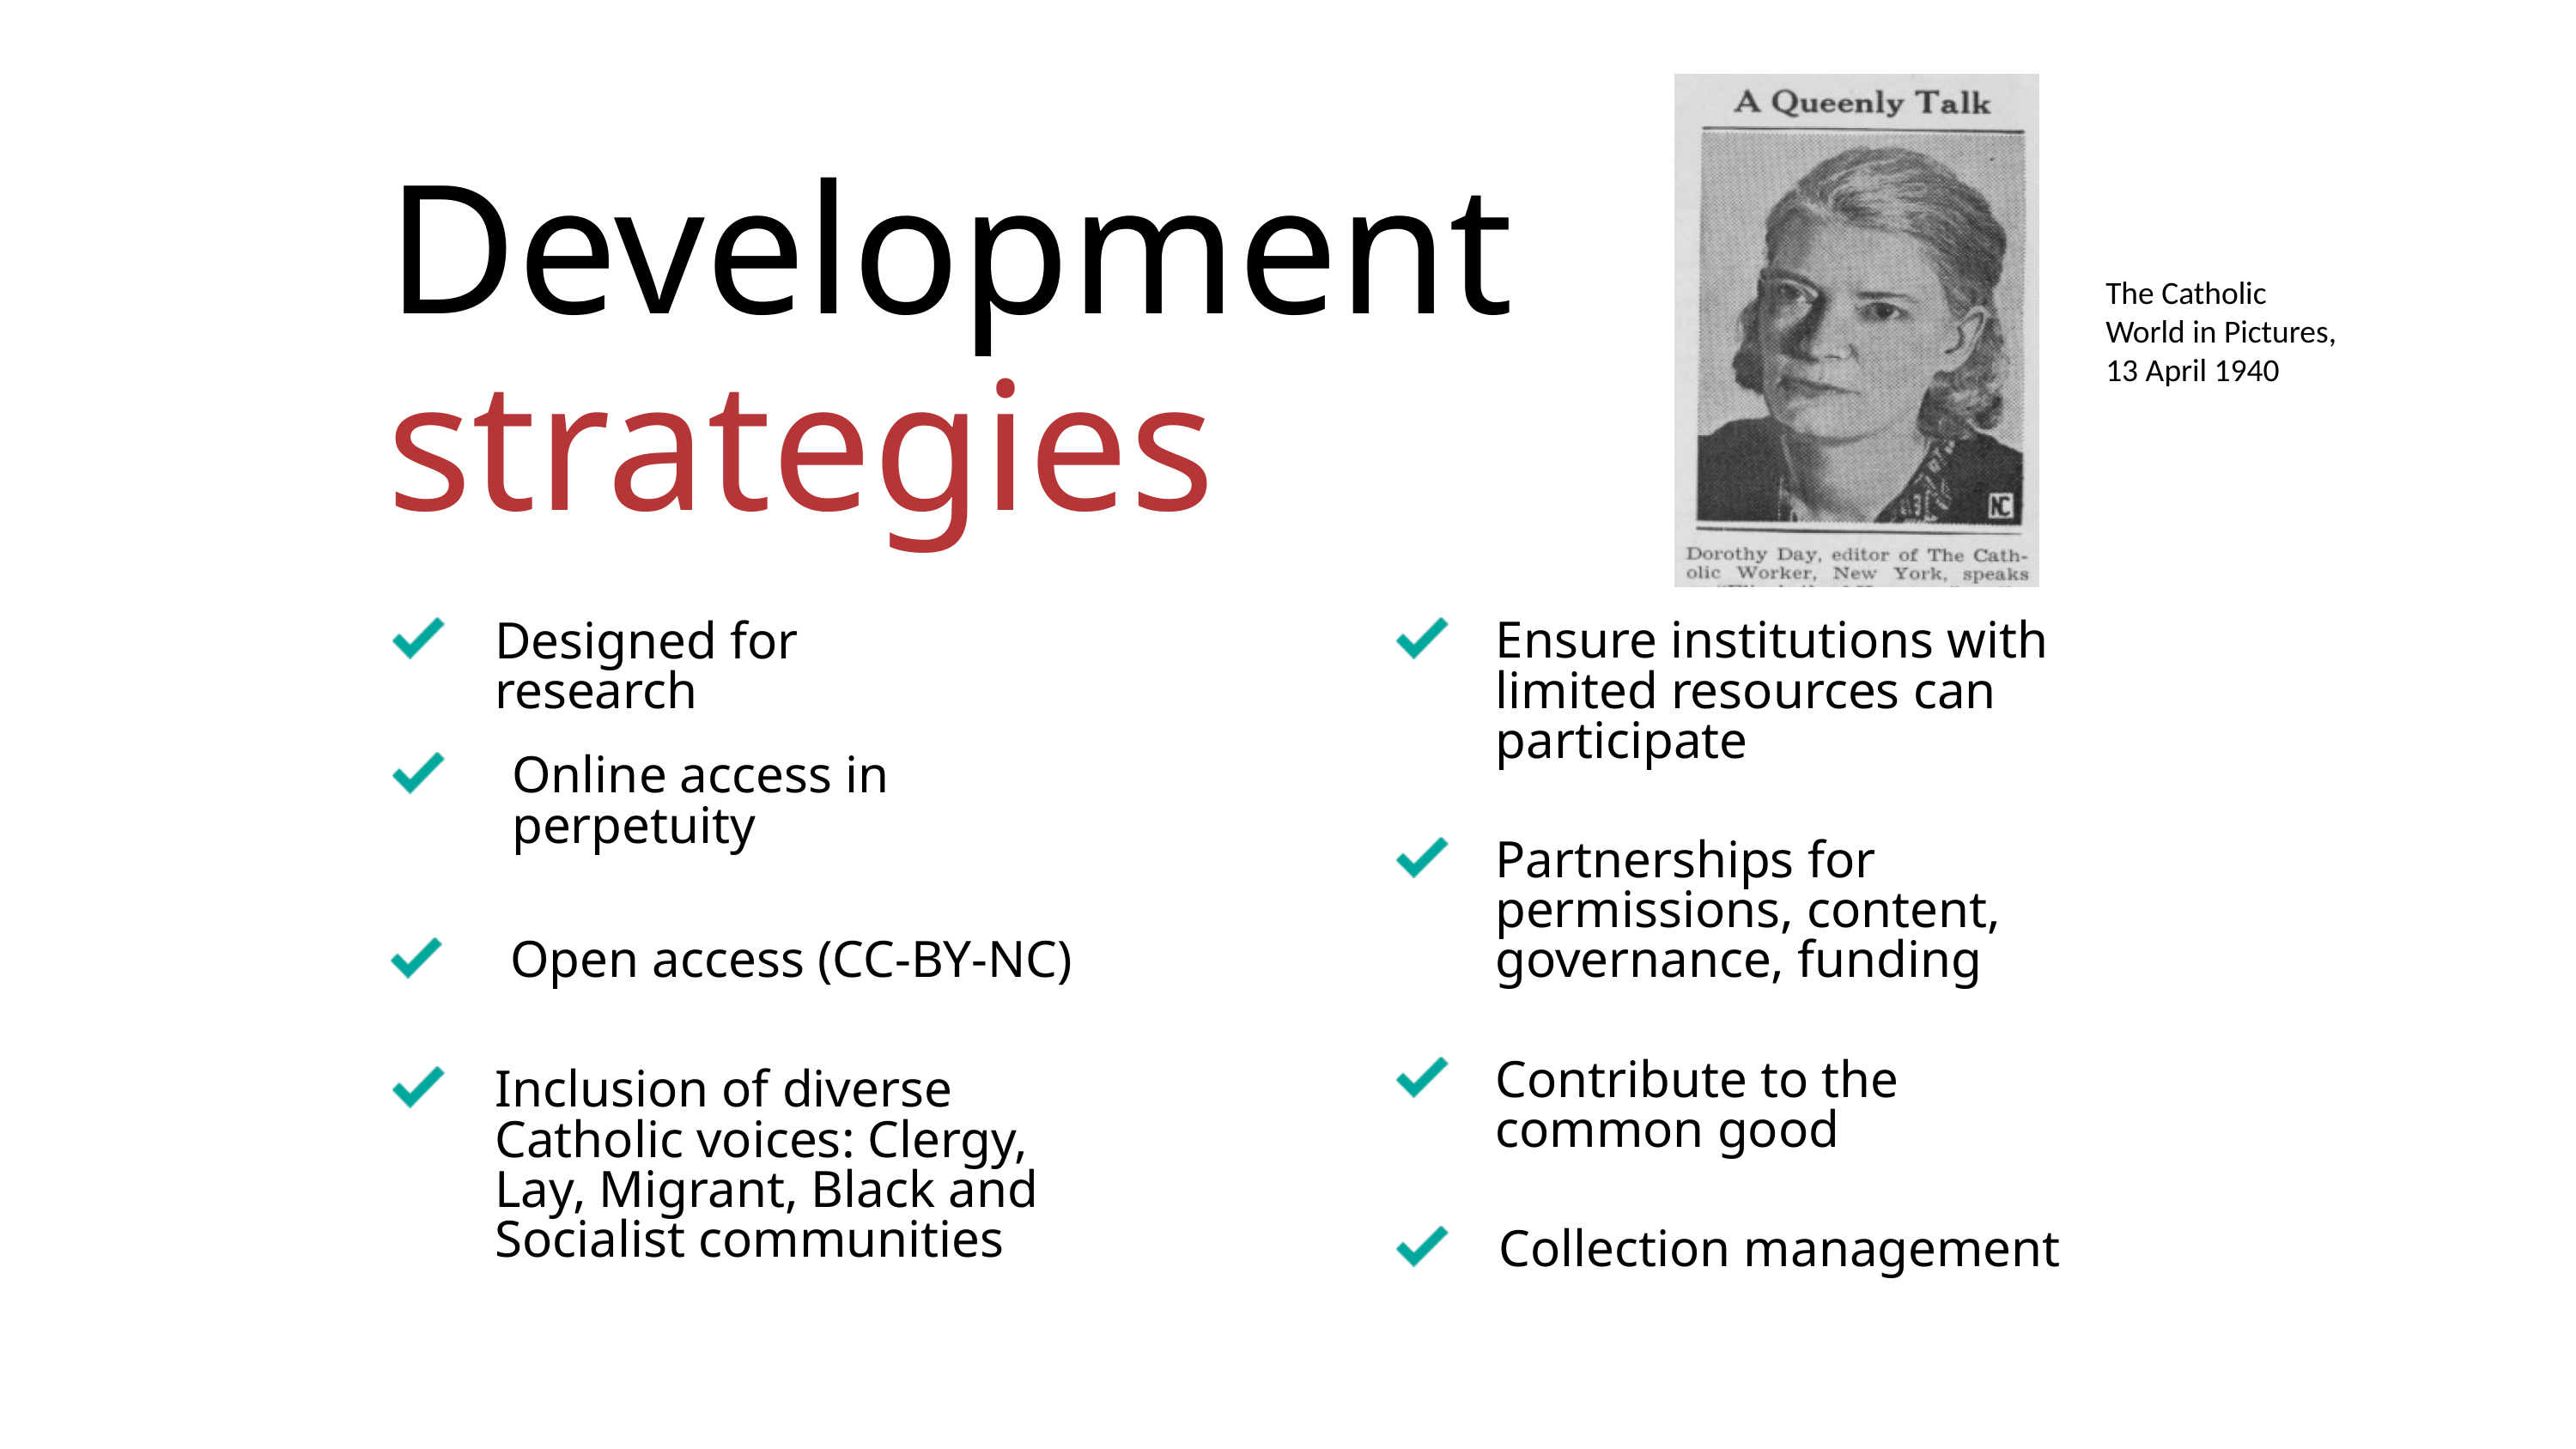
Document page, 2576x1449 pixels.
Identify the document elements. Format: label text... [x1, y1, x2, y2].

picture [1674, 74, 2040, 587]
text_box Development strategies [386, 153, 1669, 547]
picture [392, 1066, 445, 1108]
picture [1395, 837, 1449, 879]
text_box Online access in perpetuity [512, 752, 1095, 853]
text_box Open access (CC-BY-NC) [510, 937, 1091, 988]
picture [1395, 1057, 1449, 1098]
text_box Contribute to the common good [1495, 1057, 2063, 1158]
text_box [392, 617, 996, 670]
picture [1395, 617, 1449, 659]
text_box Partnerships for permissions, content, governance, funding [1495, 837, 2063, 988]
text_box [1395, 1225, 2063, 1278]
picture [390, 937, 443, 979]
text_box Ensure institutions with limited resources can participate [1495, 617, 2064, 768]
text_box Inclusion of diverse Catholic voices: Clergy, Lay, Migrant, Black and Socialist communities [495, 1067, 1099, 1268]
text_box The Catholic World in Pictures, 13 April 1940 [2093, 265, 2361, 395]
picture [392, 752, 445, 794]
